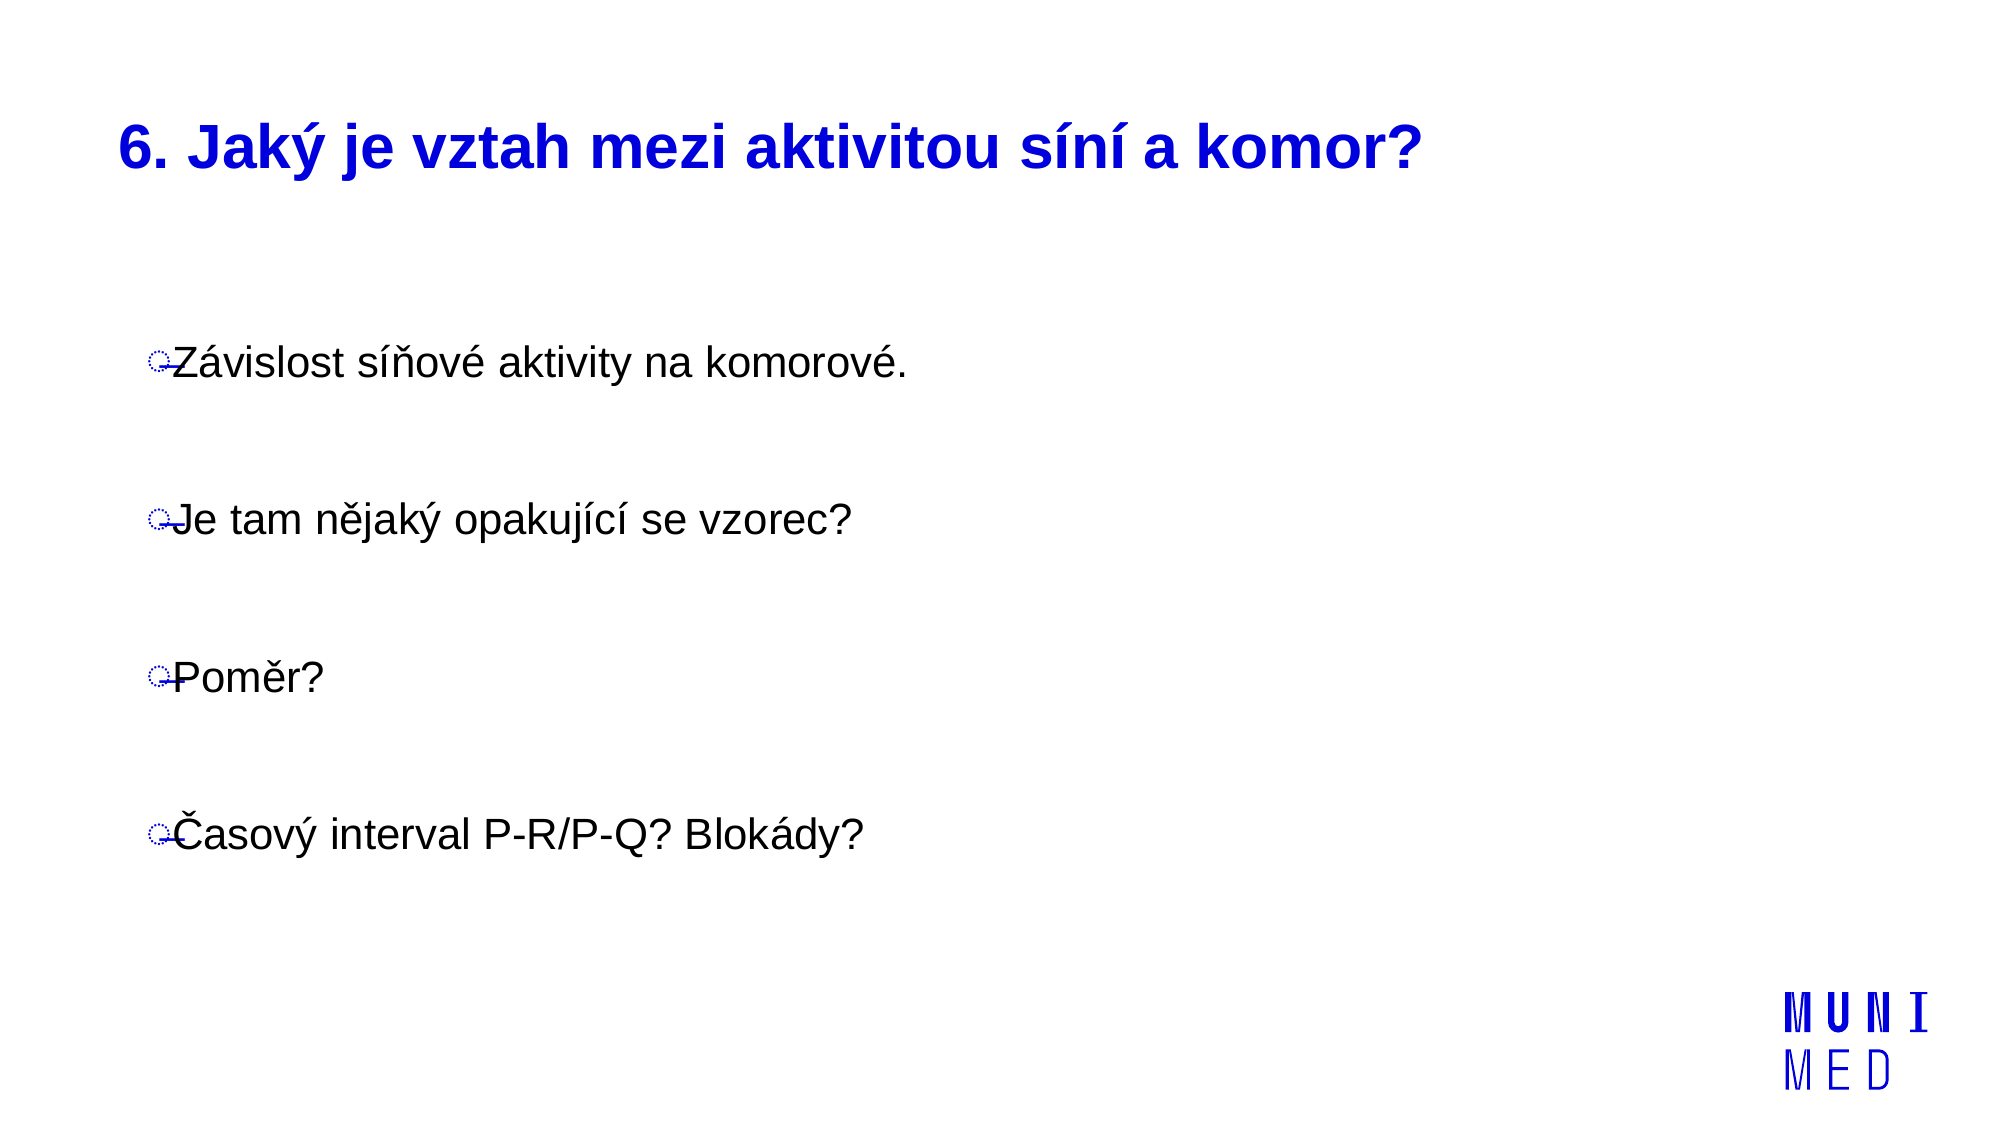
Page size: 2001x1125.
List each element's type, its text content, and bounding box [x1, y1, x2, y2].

title 6. Jaký je vztah mezi aktivitou síní a komor? [118, 118, 1883, 193]
list Závislost síňové aktivity na komorové. Je tam nějaký opakující se vzorec? Poměr? Časový interval P-R/P-Q? Blokády? [137, 307, 1902, 987]
